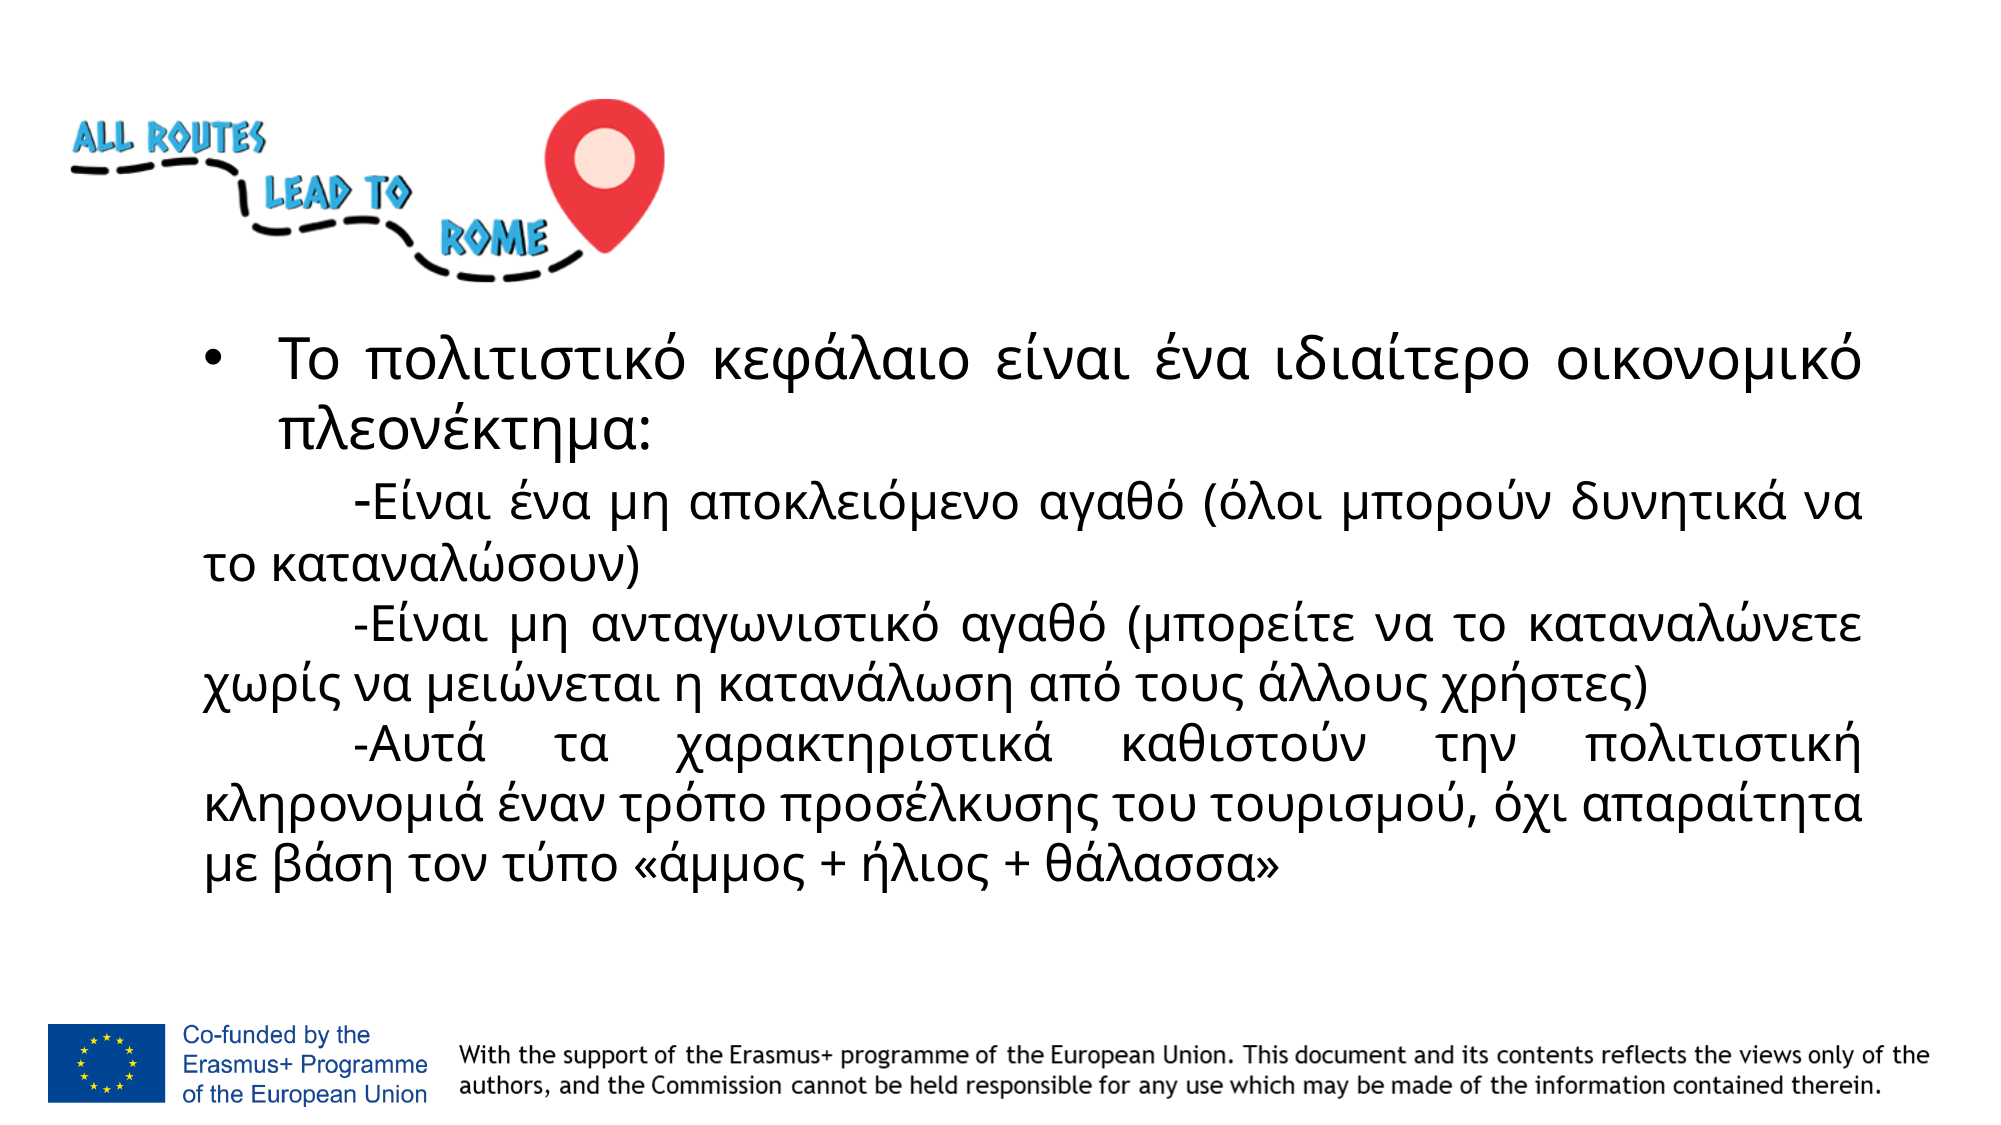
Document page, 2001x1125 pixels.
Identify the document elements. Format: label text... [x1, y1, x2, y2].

picture [48, 1024, 427, 1107]
picture [443, 1031, 1952, 1115]
text_box Το πολιτιστικό κεφάλαιο είναι ένα ιδιαίτερο οικονομικό πλεονέκτημα: -Είναι ένα μη αποκλειόμενο αγαθό (όλοι μπορούν δυνητικά να το καταναλώσουν) -Είναι μη ανταγωνιστικό αγαθό (μπορείτε να το καταναλώνετε χωρίς να μειώνεται η κατανάλωση από τους άλλους χρήστες) -Αυτά τα χαρακτηριστικά καθιστούν την πολιτιστική κληρονομιά έναν τρόπο προσέλκυσης του τουρισμού, όχι απαραίτητα με βάση τον τύπο «άμμος + ήλιος + θάλασσα» [188, 313, 1879, 899]
picture [48, 91, 689, 292]
